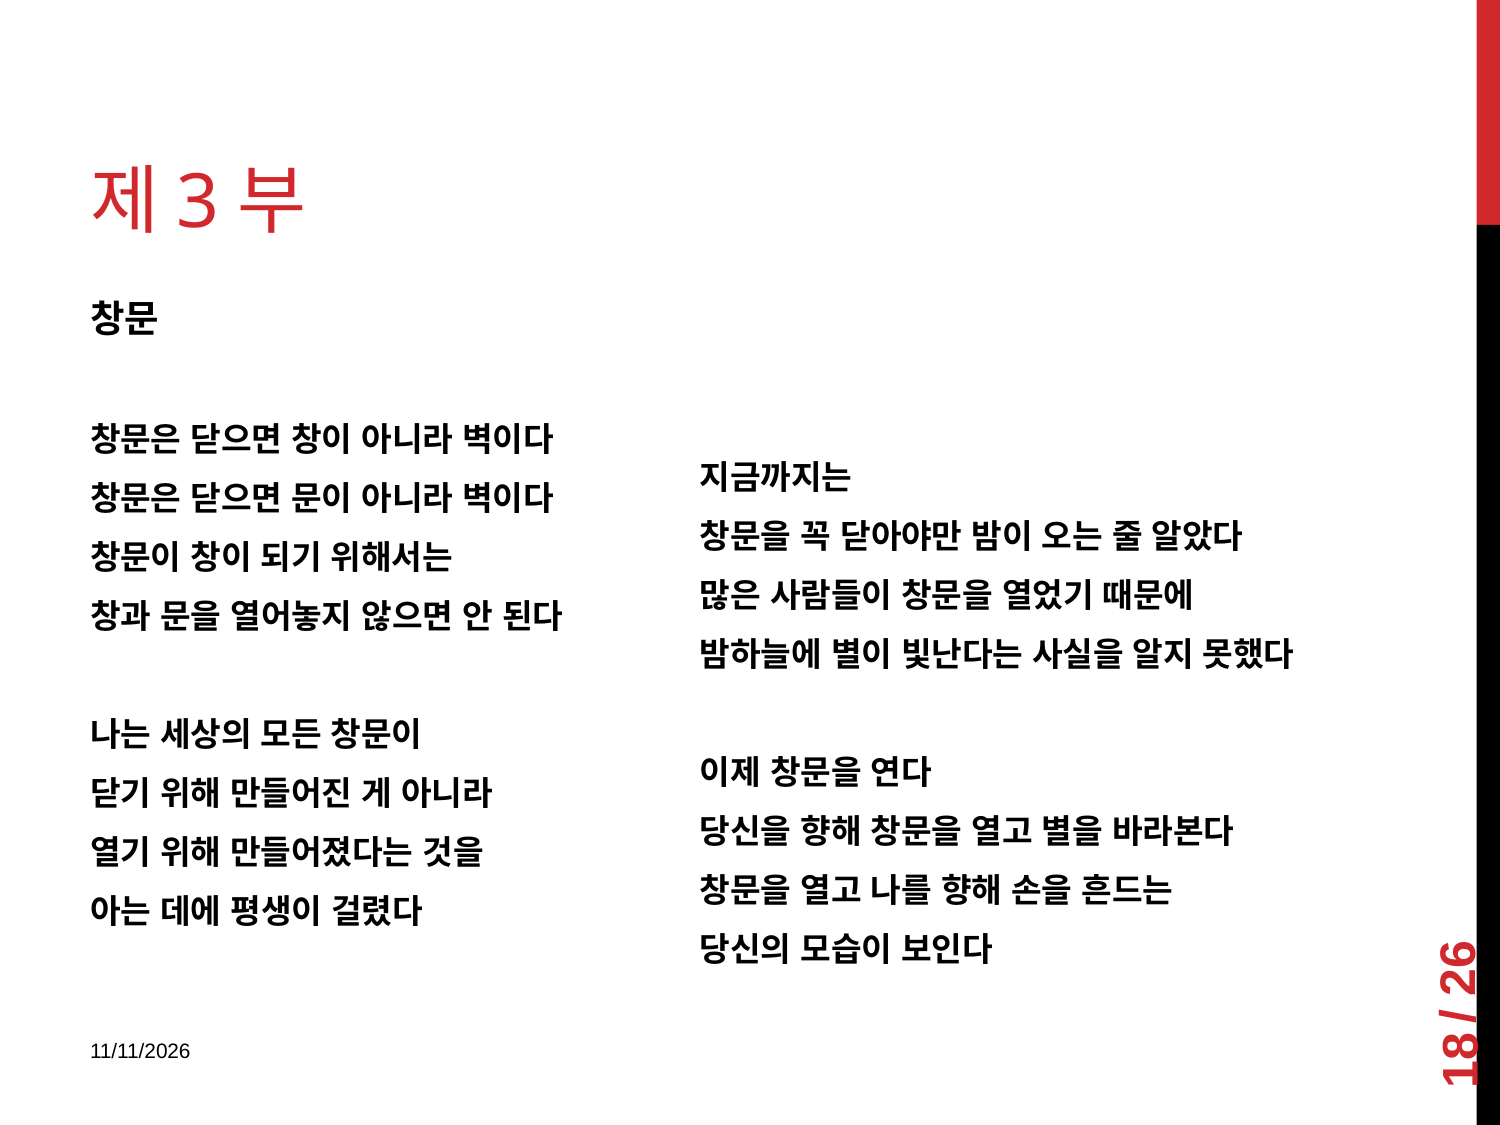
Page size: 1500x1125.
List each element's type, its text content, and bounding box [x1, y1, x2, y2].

list 창문 창문은 닫으면 창이 아니라 벽이다 창문은 닫으면 문이 아니라 벽이다 창문이 창이 되기 위해서는 창과 문을 열어놓지 않으면 안 된다 나는 세상의 모든 창문이 닫기 위해 만들어진 게 아니라 열기 위해 만들어졌다는 것을 아는 데에 평생이 걸렸다 지금까지는 창문을 꼭 닫아야만 밤이 오는 줄 알았다 많은 사람들이 창문을 열었기 때문에 밤하늘에 별이 빛난다는 사실을 알지 못했다 이제 창문을 연다 당신을 향해 창문을 열고 별을 바라본다 창문을 열고 나를 향해 손을 흔드는 당신의 모습이 보인다 [75, 287, 1325, 1005]
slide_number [75, 1012, 638, 1063]
slide_number 18 [1427, 887, 1488, 1104]
title 제3부 [75, 25, 1025, 250]
